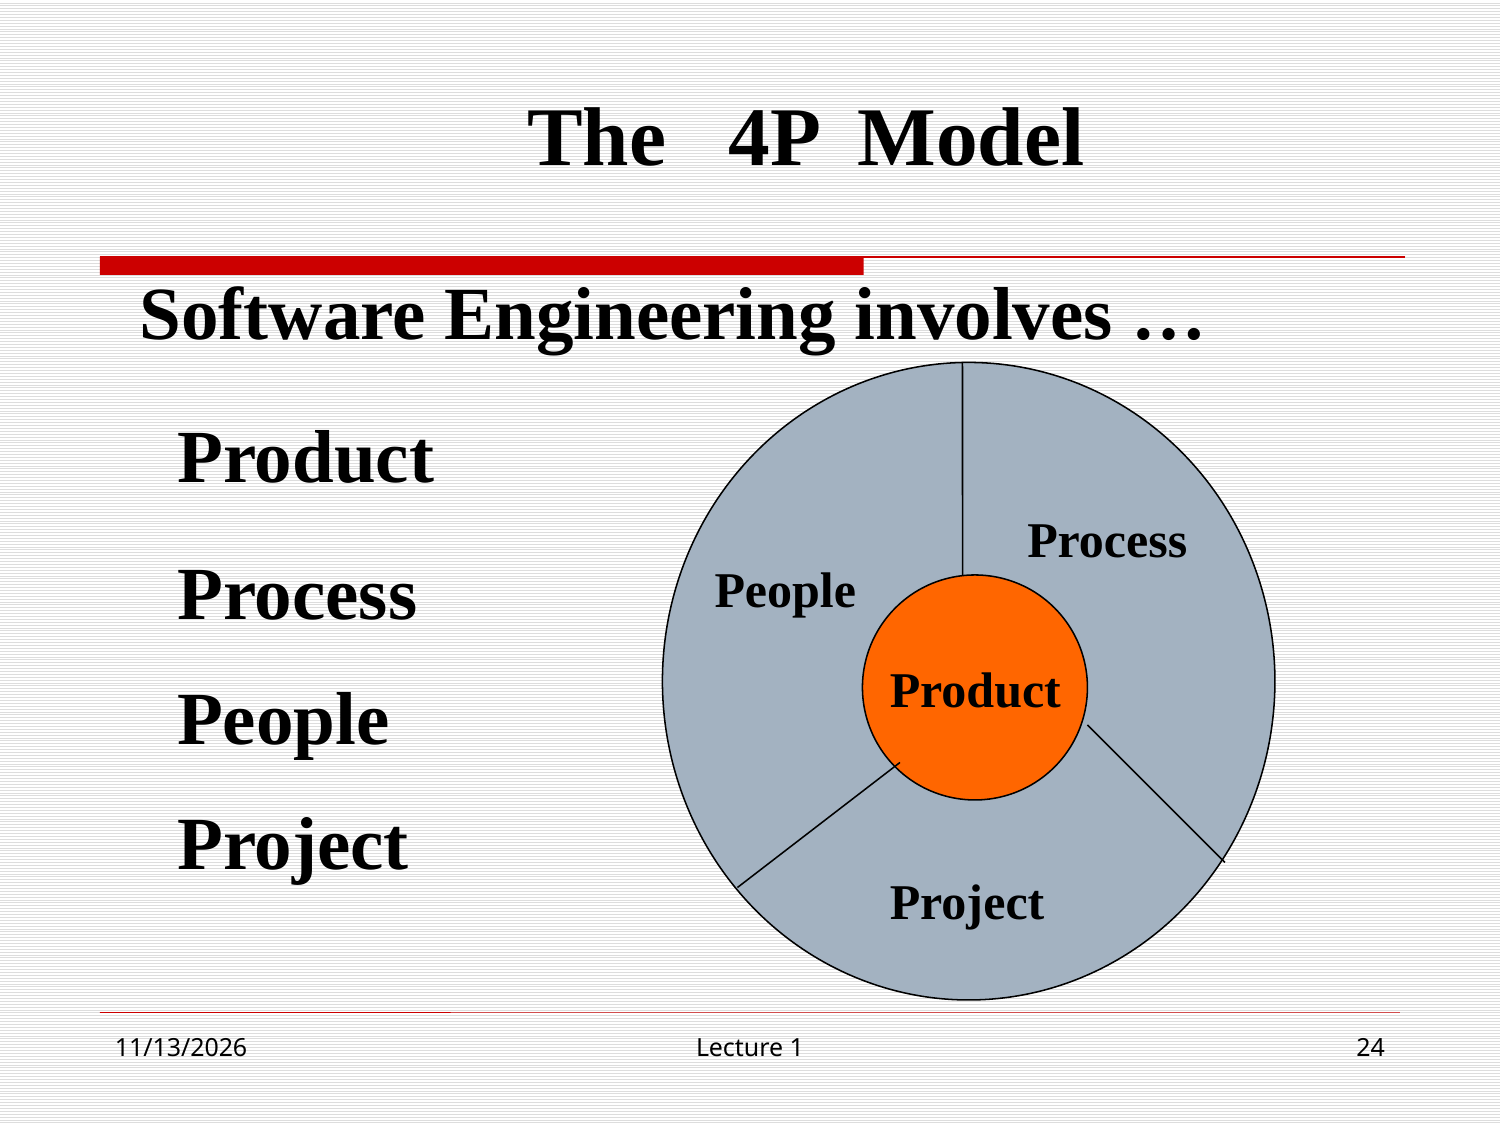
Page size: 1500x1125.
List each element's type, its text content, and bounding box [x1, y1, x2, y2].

slide_number 24 [1074, 1024, 1401, 1103]
text_box Project [874, 862, 1113, 938]
text_box Project [162, 787, 738, 893]
text_box The 4P Model [199, 75, 1413, 190]
text_box [662, 362, 1275, 1000]
text_box People [162, 662, 673, 768]
text_box Product [874, 649, 1100, 725]
text_box People [699, 549, 938, 625]
text_box Process [1012, 499, 1263, 575]
text_box [862, 574, 1081, 800]
text_box Process [162, 537, 675, 643]
footer Lecture 1 [512, 1024, 988, 1103]
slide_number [99, 1024, 426, 1103]
text_box Software Engineering involves … [124, 257, 1388, 362]
text_box Product [162, 399, 700, 505]
